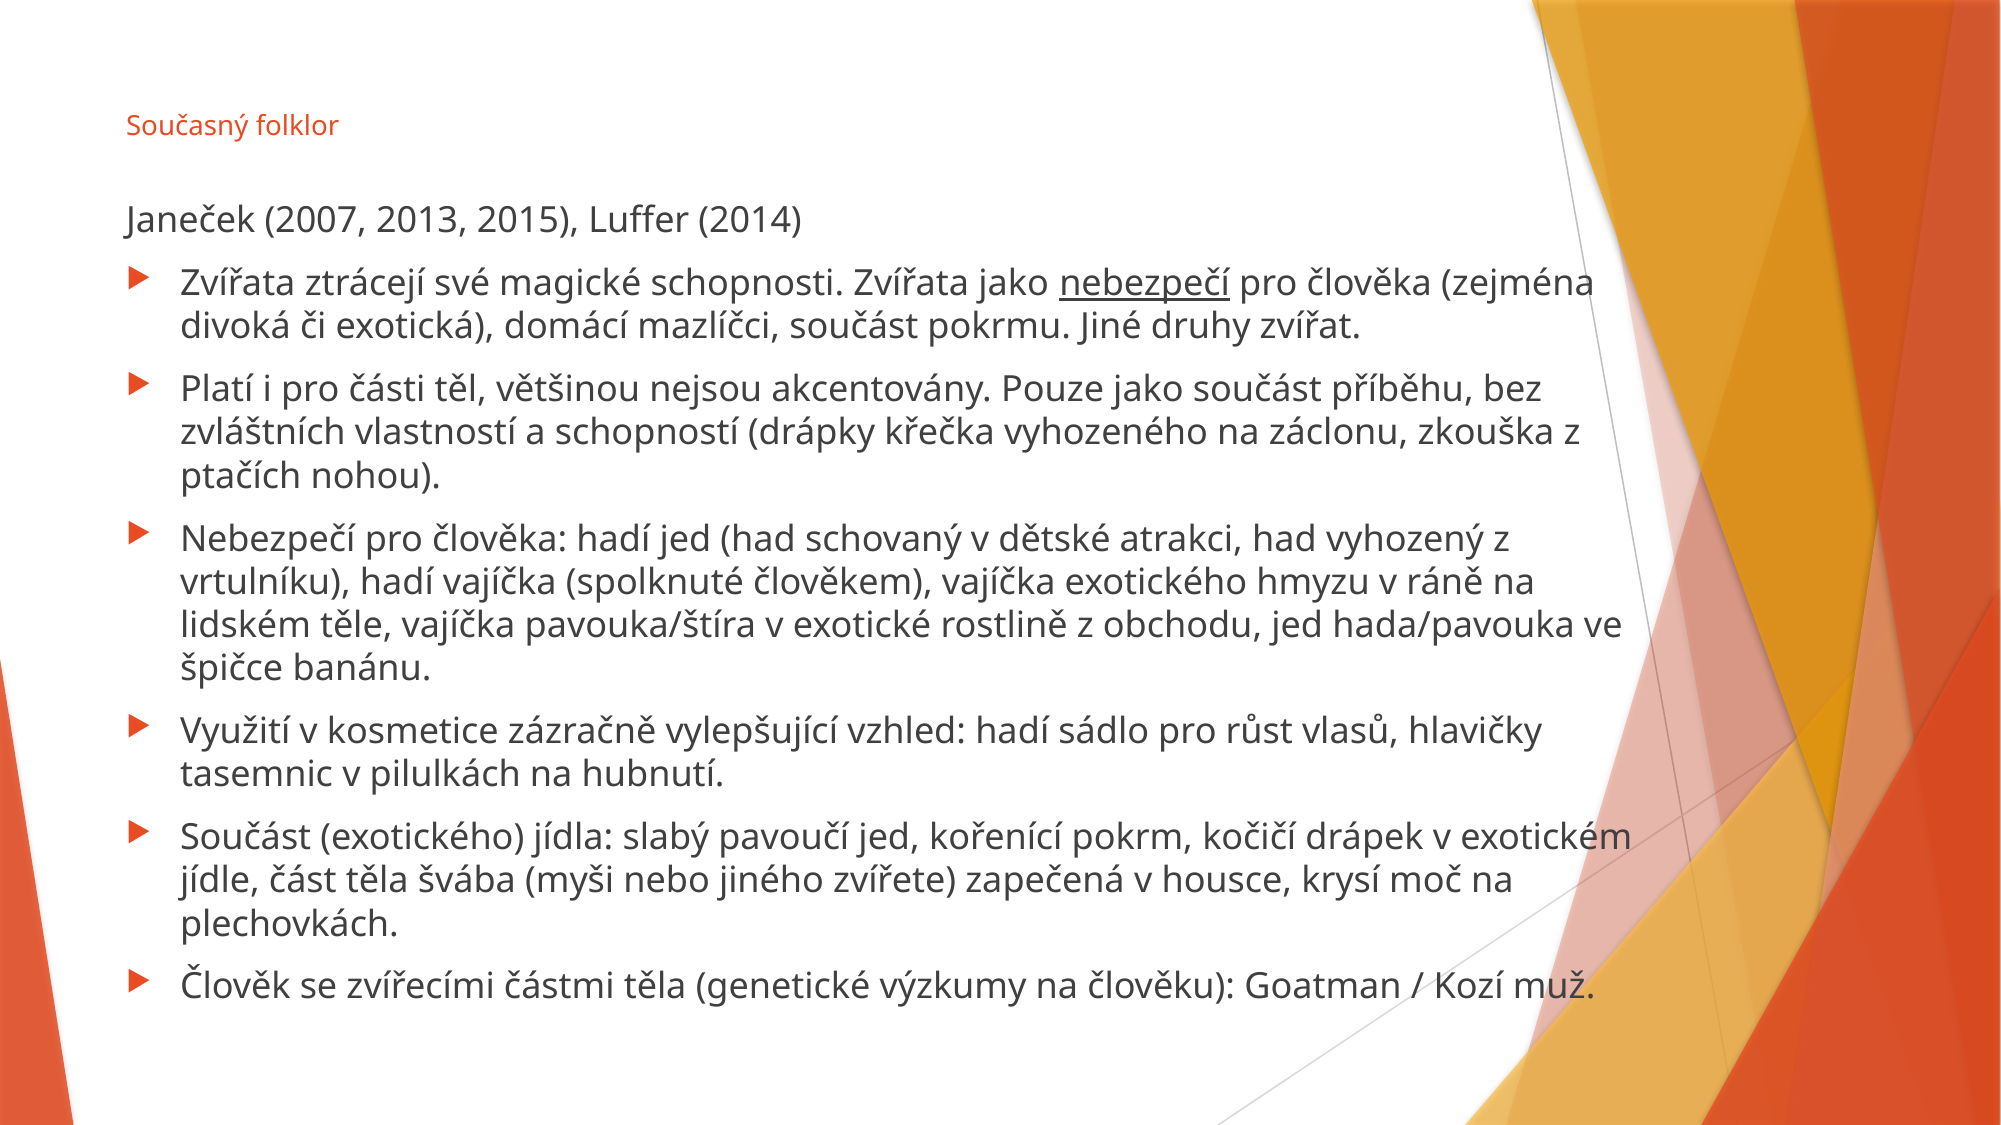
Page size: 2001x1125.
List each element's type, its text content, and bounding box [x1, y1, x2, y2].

title Současný folklor [111, 99, 1522, 189]
list Janeček (2007, 2013, 2015), Luffer (2014) Zvířata ztrácejí své magické schopnosti. Zvířata jako nebezpečí pro člověka (zejména divoká či exotická), domácí mazlíčci, součást pokrmu. Jiné druhy zvířat. Platí i pro části těl, většinou nejsou akcentovány. Pouze jako součást příběhu, bez zvláštních vlastností a schopností (drápky křečka vyhozeného na záclonu, zkouška z ptačích nohou). Nebezpečí pro člověka: hadí jed (had schovaný v dětské atrakci, had vyhozený z vrtulníku), hadí vajíčka (spolknuté člověkem), vajíčka exotického hmyzu v ráně na lidském těle, vajíčka pavouka/štíra v exotické rostlině z obchodu, jed hada/pavouka ve špičce banánu. Využití v kosmetice zázračně vylepšující vzhled: hadí sádlo pro růst vlasů, hlavičky tasemnic v pilulkách na hubnutí. Součást (exotického) jídla: slabý pavoučí jed, kořenící pokrm, kočičí drápek v exotickém jídle, část těla švába (myši nebo jiného zvířete) zapečená v housce, krysí moč na plechovkách. Člověk se zvířecími částmi těla (genetické výzkumy na člověku): Goatman / Kozí muž. [111, 189, 1676, 1025]
